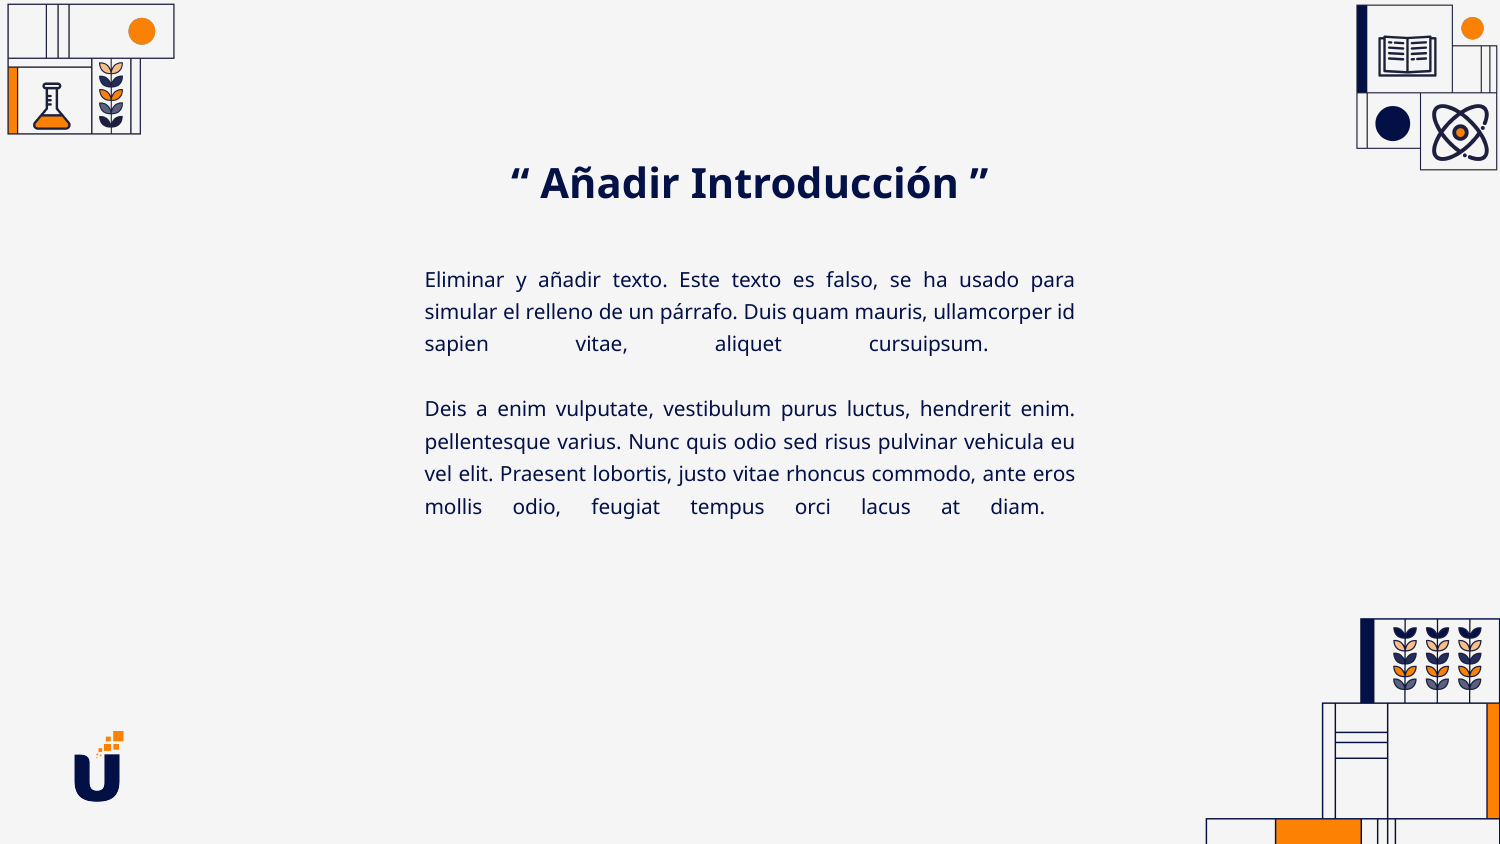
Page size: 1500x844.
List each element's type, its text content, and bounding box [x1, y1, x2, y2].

picture [0, 0, 178, 140]
picture [63, 731, 135, 802]
picture [1355, 0, 1500, 172]
picture [1199, 612, 1500, 844]
title “ Añadir Introducción ” [481, 102, 1019, 227]
list Eliminar y añadir texto. Este texto es falso, se ha usado para simular el relleno de un párrafo. Duis quam mauris, ullamcorper id sapien vitae, aliquet cursuipsum. Deis a enim vulputate, vestibulum purus luctus, hendrerit enim. pellentesque varius. Nunc quis odio sed risus pulvinar vehicula eu vel elit. Praesent lobortis, justo vitae rhoncus commodo, ante eros mollis odio, feugiat tempus orci lacus at diam. [409, 245, 1091, 768]
